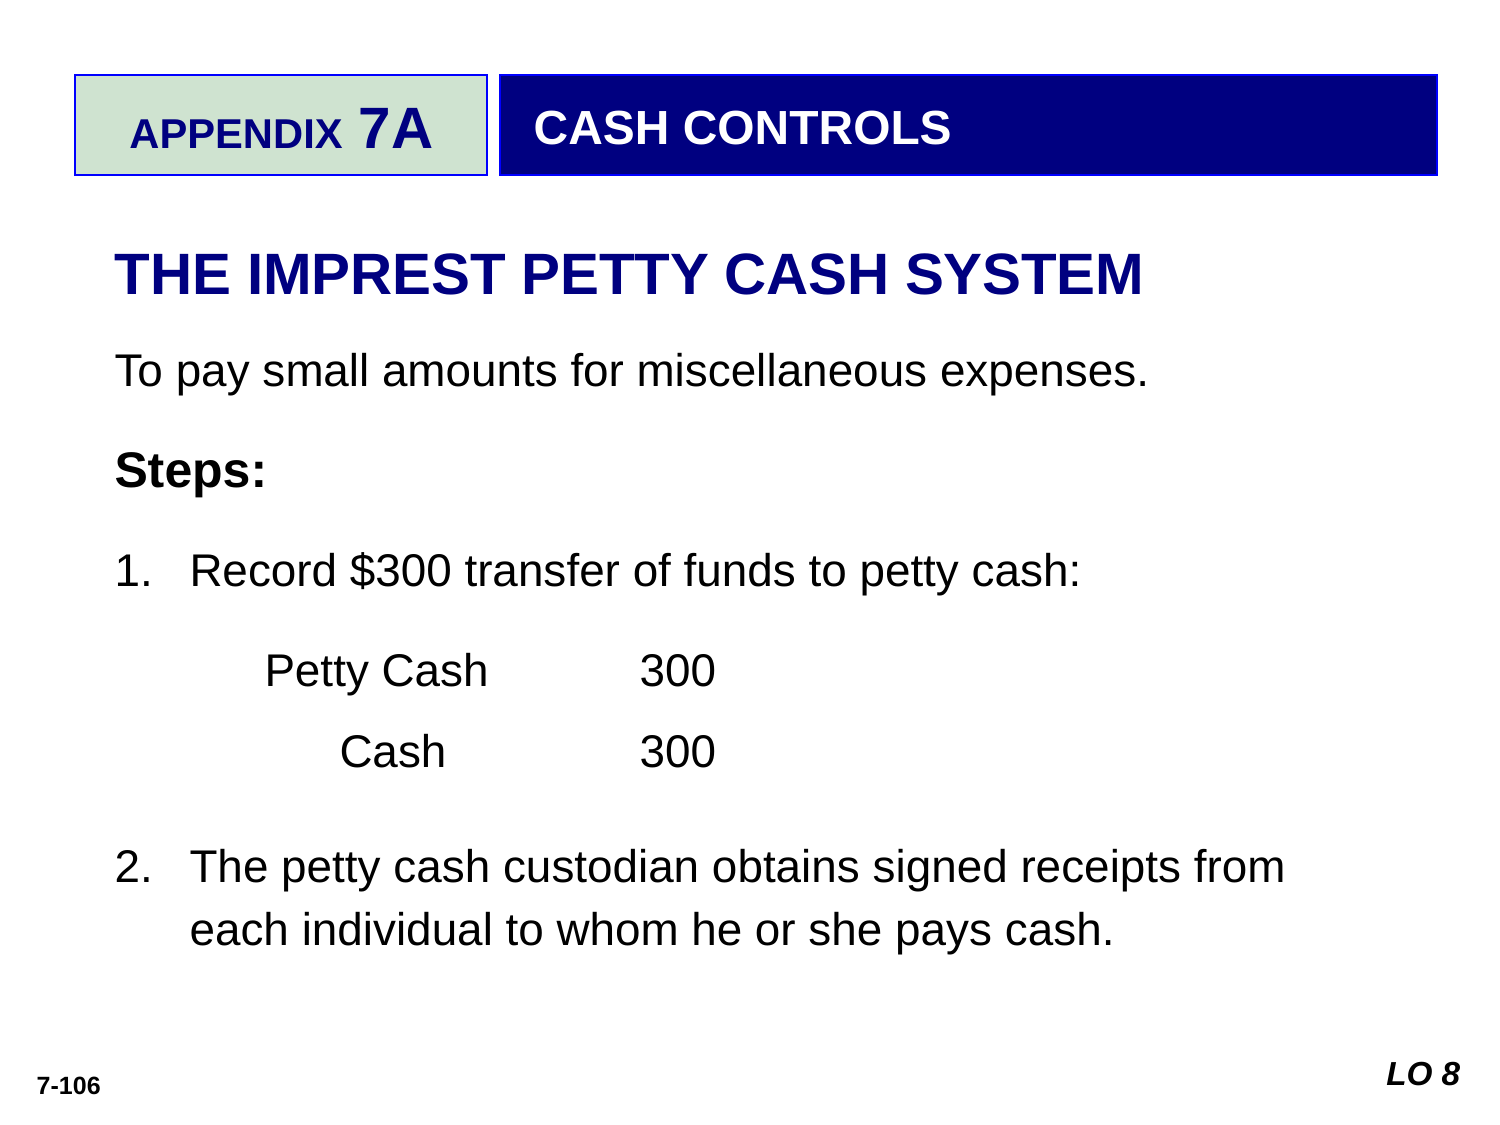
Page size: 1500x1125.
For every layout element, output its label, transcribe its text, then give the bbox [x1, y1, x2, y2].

text_box Petty Cash 300 Cash 300 [249, 624, 1288, 785]
text_box Record $300 transfer of funds to petty cash: [99, 524, 1363, 603]
text_box LO 8 [1362, 1044, 1475, 1100]
text_box To pay small amounts for miscellaneous expenses. [99, 324, 1438, 403]
text_box The petty cash custodian obtains signed receipts from each individual to whom he or she pays cash. [99, 820, 1375, 962]
text_box CASH CONTROLS [500, 75, 1438, 175]
text_box THE IMPREST PETTY CASH SYSTEM [99, 224, 1350, 314]
text_box Steps: [99, 421, 1438, 506]
text_box APPENDIX 7A [75, 75, 488, 175]
